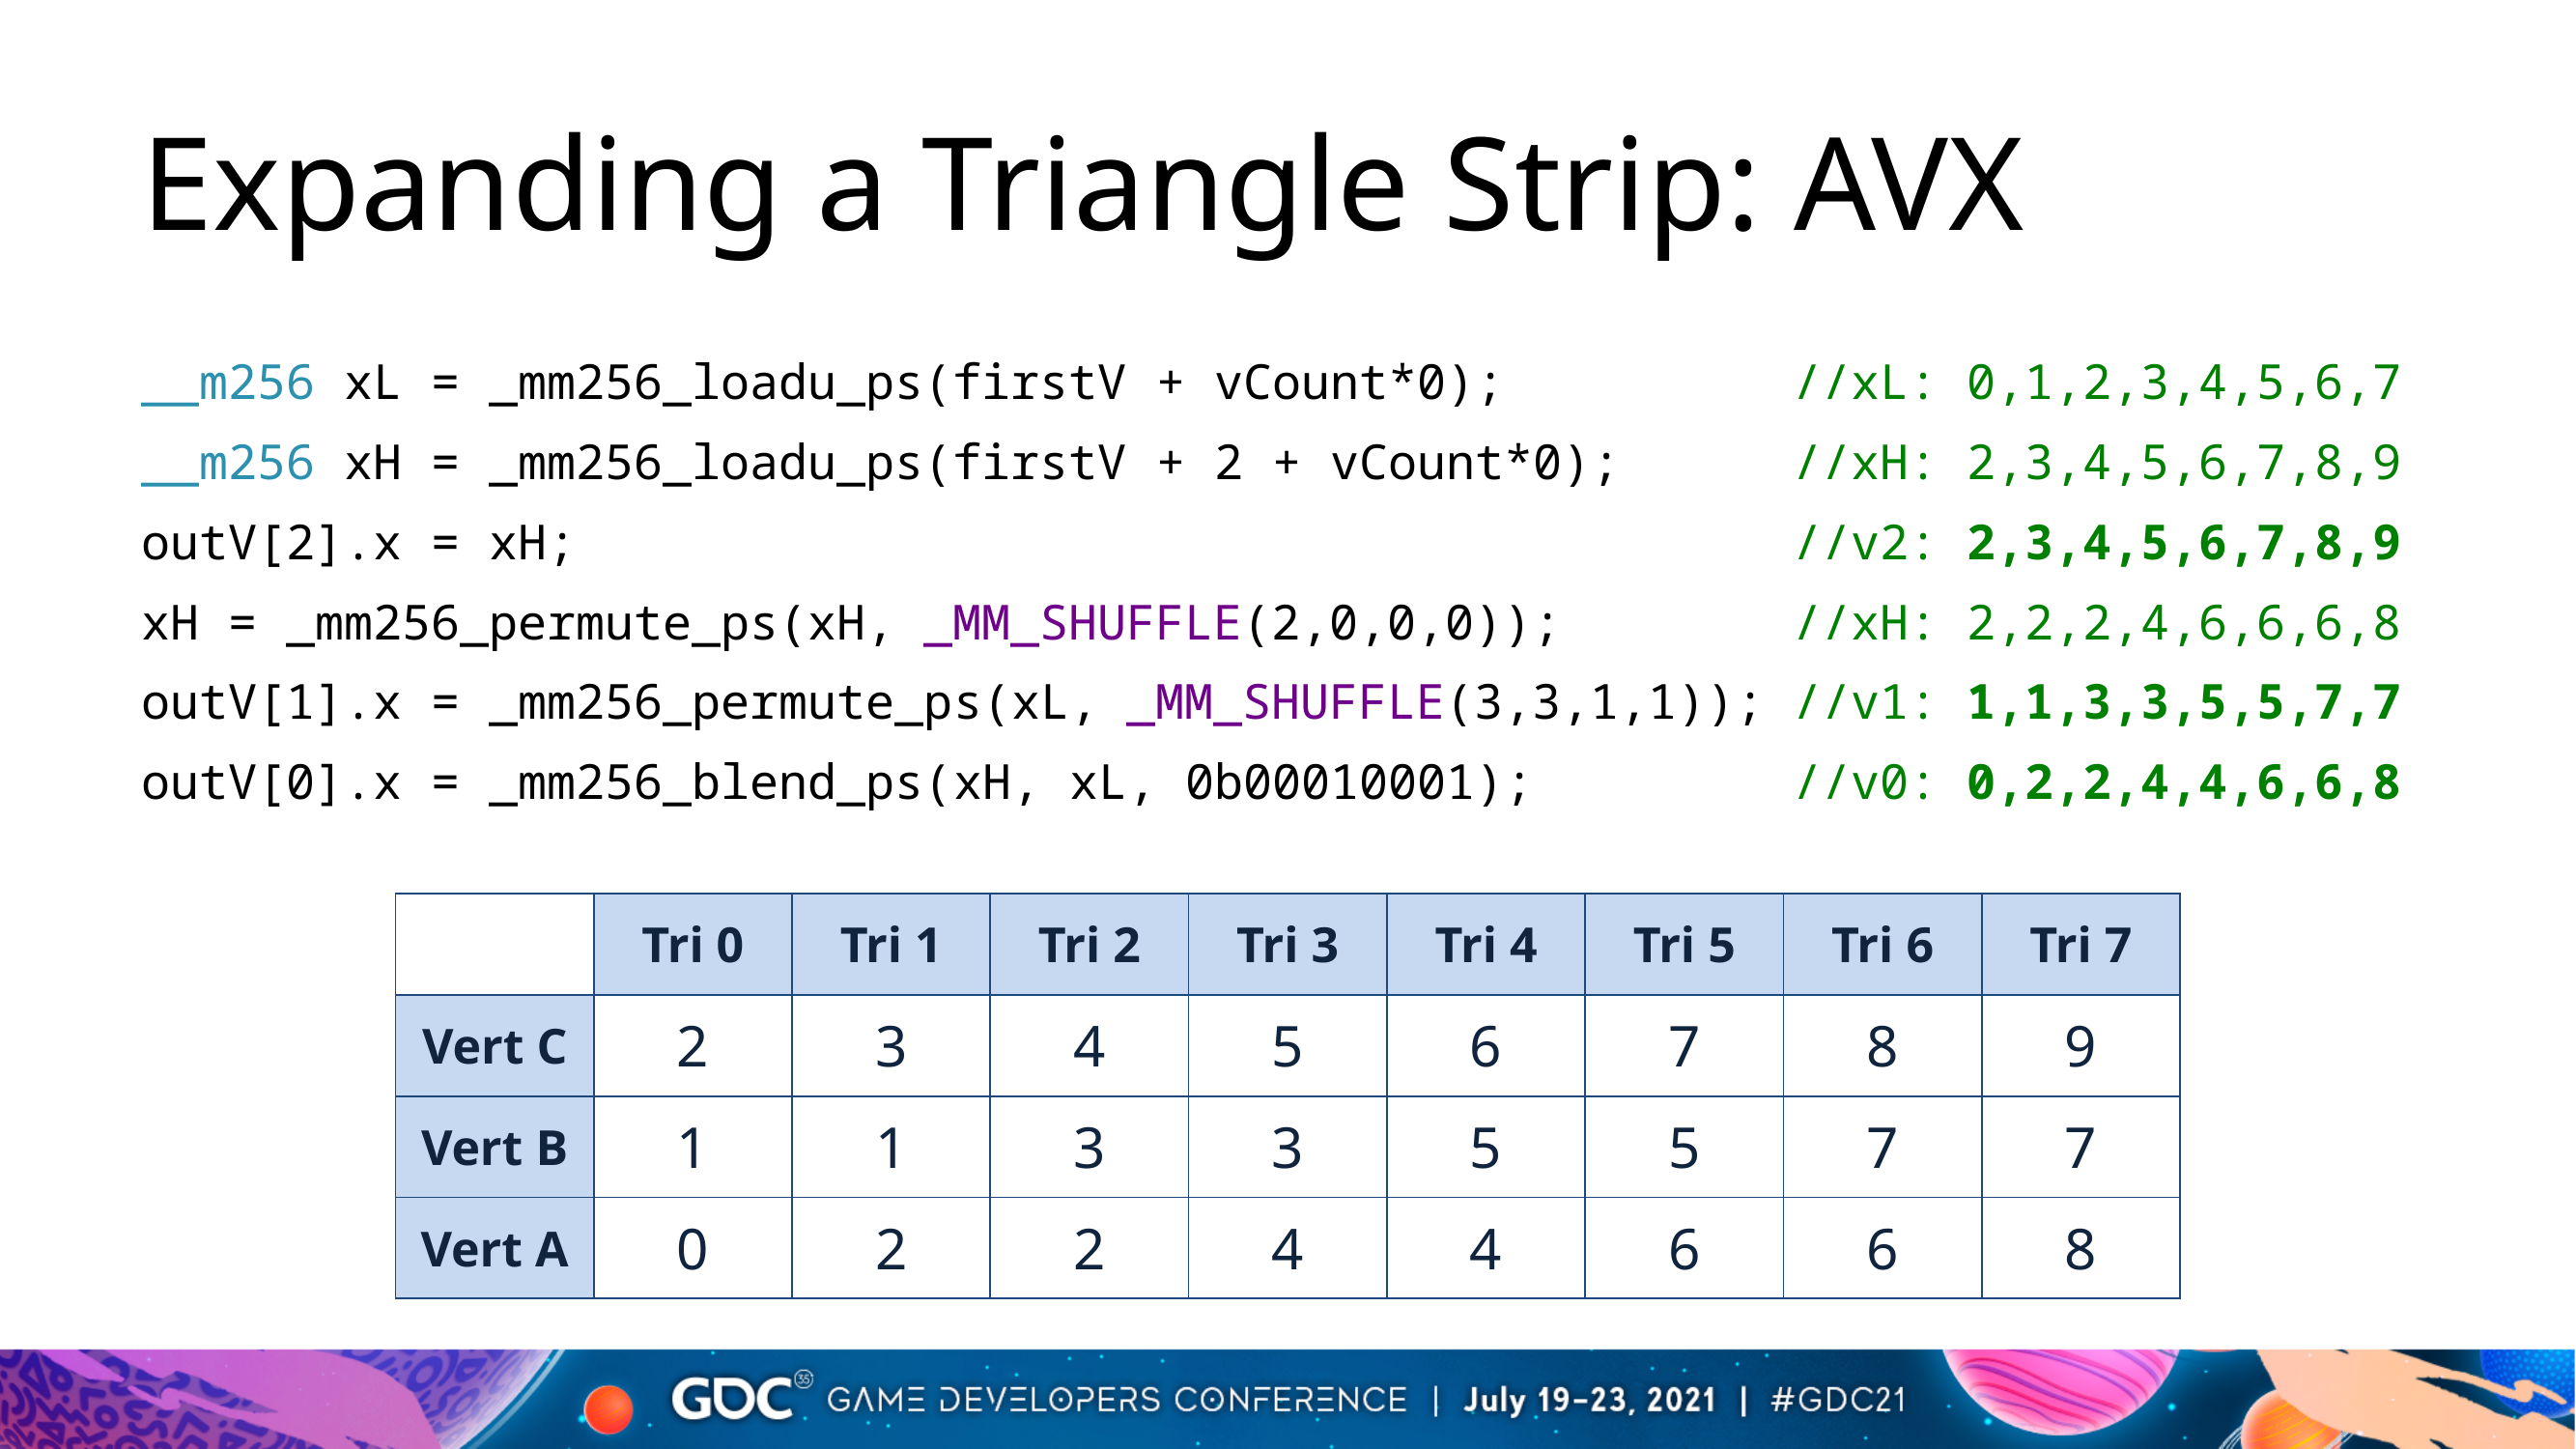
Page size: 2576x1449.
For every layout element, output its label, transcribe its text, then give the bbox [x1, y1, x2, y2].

table_header Tri 5 [1586, 895, 1783, 994]
table_cell 2 [595, 996, 791, 1095]
table_cell Vert B [396, 1097, 593, 1197]
table_cell 4 [991, 996, 1188, 1095]
table_cell 2 [793, 1198, 989, 1297]
table_cell 3 [1189, 1097, 1386, 1197]
title Expanding a Triangle Strip: AVX [127, 18, 2448, 337]
table_cell 6 [1388, 996, 1584, 1095]
table_cell 4 [1388, 1198, 1584, 1297]
table_cell 5 [1189, 996, 1386, 1095]
table_cell 7 [1784, 1097, 1981, 1197]
table_cell Vert A [396, 1198, 593, 1297]
table_header Tri 4 [1388, 895, 1584, 994]
table_header Tri 0 [595, 895, 791, 994]
table_cell 7 [1586, 996, 1783, 1095]
list __m256 xL = _mm256_loadu_ps(firstV + vCount*0); //xL: 0,1,2,3,4,5,6,7 __m256 xH = _mm256_loadu_ps(firstV + 2 + vCount*0); //xH: 2,3,4,5,6,7,8,9 outV[2].x = xH; //v2: 2,3,4,5,6,7,8,9 xH = _mm256_permute_ps(xH, _MM_SHUFFLE(2,0,0,0)); //xH: 2,2,2,4,6,6,6,8 outV[1].x = _mm256_permute_ps(xL, _MM_SHUFFLE(3,3,1,1)); //v1: 1,1,3,3,5,5,7,7 outV[0].x = _mm256_blend_ps(xH, xL, 0b00010001); //v0: 0,2,2,4,4,6,6,8 [127, 337, 2448, 1449]
table_header Tri 2 [991, 895, 1188, 994]
table_cell 1 [595, 1097, 791, 1197]
table_header Tri 1 [793, 895, 989, 994]
table_cell 1 [793, 1097, 989, 1197]
table_cell 9 [1983, 996, 2179, 1095]
table_header Tri 7 [1983, 895, 2179, 994]
table_cell 3 [991, 1097, 1188, 1197]
table_header [396, 895, 593, 994]
table_cell 4 [1189, 1198, 1386, 1297]
table_cell 3 [793, 996, 989, 1095]
table_cell 7 [1983, 1097, 2179, 1197]
table_cell 2 [991, 1198, 1188, 1297]
table_cell 6 [1784, 1198, 1981, 1297]
table_header Tri 6 [1784, 895, 1981, 994]
table_cell 6 [1586, 1198, 1783, 1297]
table_header Tri 3 [1189, 895, 1386, 994]
table_cell 8 [1983, 1198, 2179, 1297]
table_cell 8 [1784, 996, 1981, 1095]
table_cell 5 [1586, 1097, 1783, 1197]
table_cell 0 [595, 1198, 791, 1297]
table_cell 5 [1388, 1097, 1584, 1197]
table_cell Vert C [396, 996, 593, 1095]
picture [0, 0, 2575, 1449]
